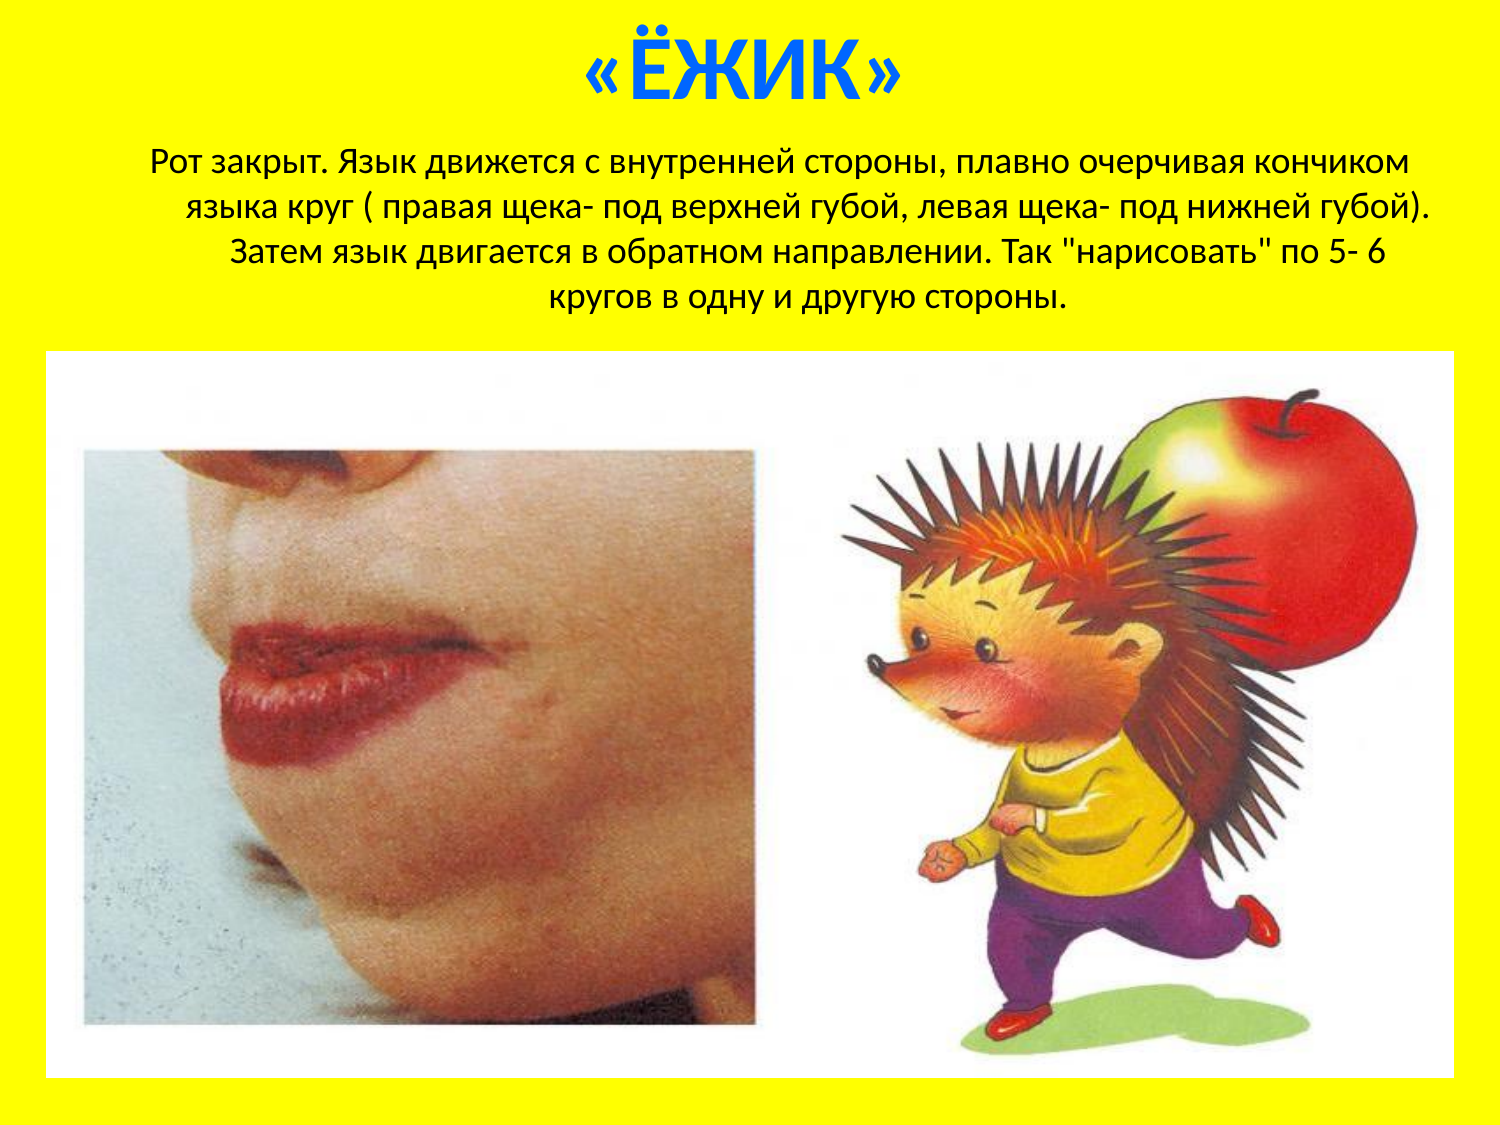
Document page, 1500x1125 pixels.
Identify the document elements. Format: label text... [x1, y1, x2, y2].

picture [46, 351, 1454, 1079]
list Рот закрыт. Язык движется с внутренней стороны, плавно очерчивая кончиком языка круг ( правая щека- под верхней губой, левая щека- под нижней губой). Затем язык двигается в обратном направлении. Так "нарисовать" по 5- 6 кругов в одну и другую стороны. [105, 128, 1456, 329]
title «ЁЖИК» [70, 23, 1421, 131]
